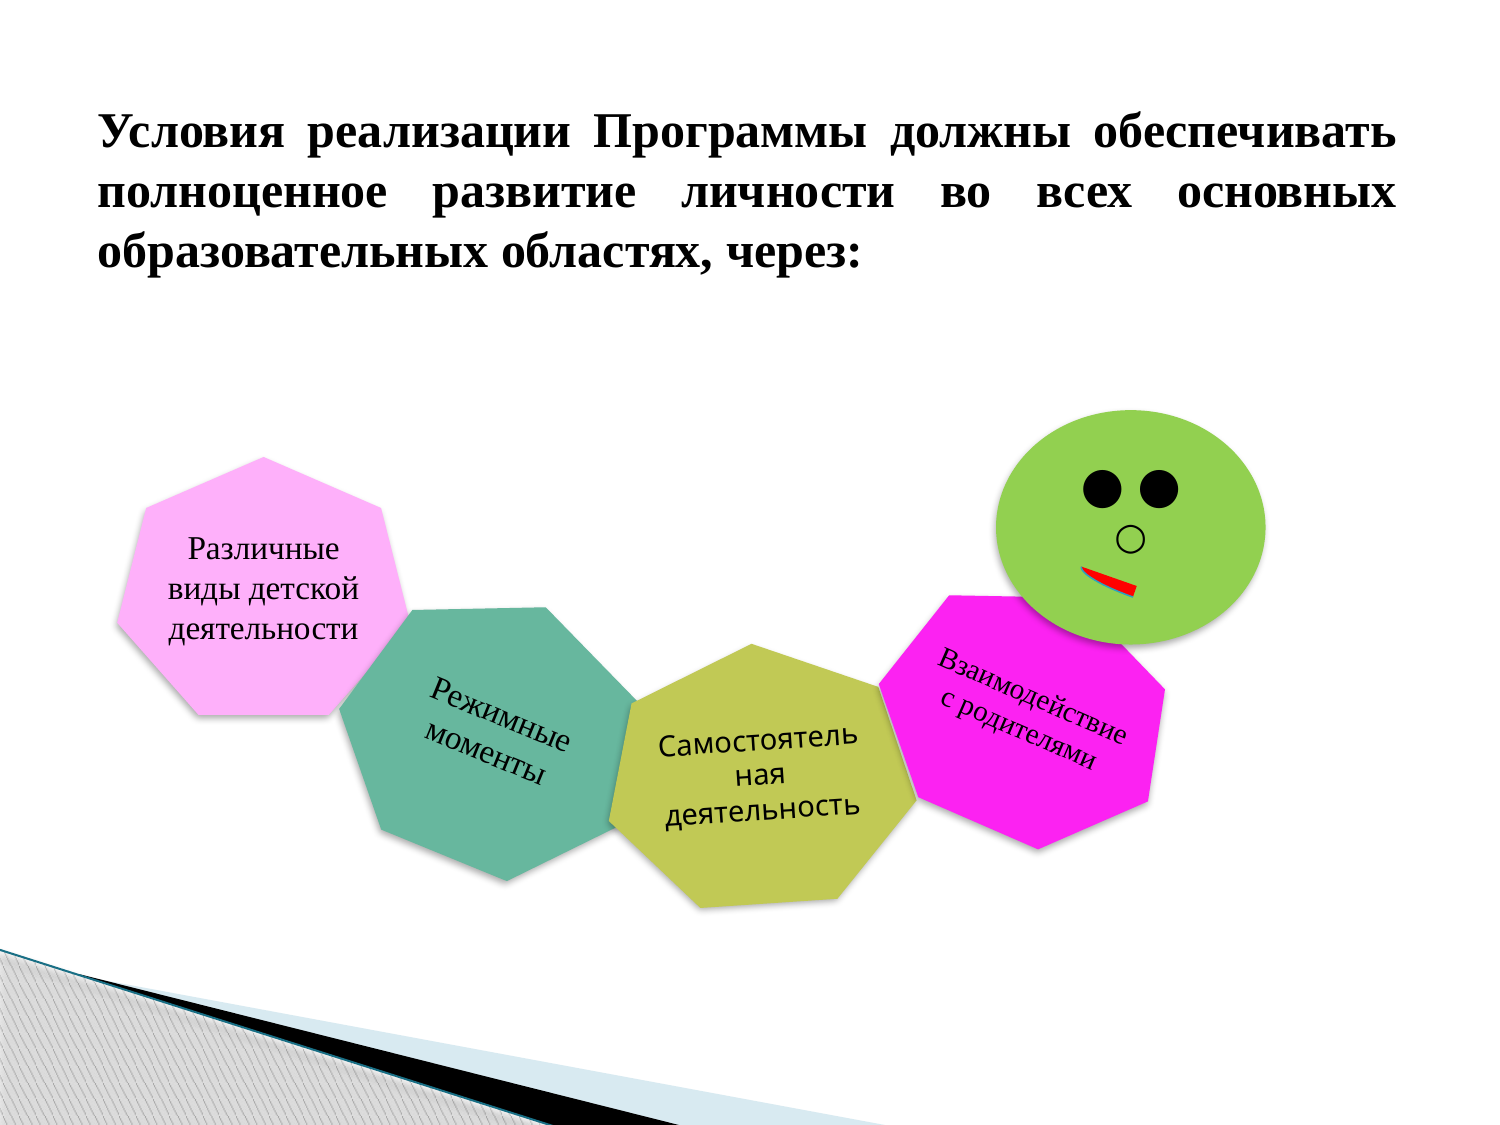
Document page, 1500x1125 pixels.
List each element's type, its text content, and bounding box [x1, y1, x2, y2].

text_box ● ● ○ [991, 405, 1271, 650]
text_box Самостоятельная деятельность [604, 639, 915, 913]
list Условия реализации Программы должны обеспечивать полноценное развитие личности во всех основных образовательных областях, через: [64, 90, 1412, 1010]
text_box Режимные моменты [334, 602, 637, 886]
text_box Взаимодействие с родителями [874, 590, 1170, 854]
text_box [1080, 566, 1137, 598]
text_box Различные виды детской деятельности [112, 452, 411, 720]
